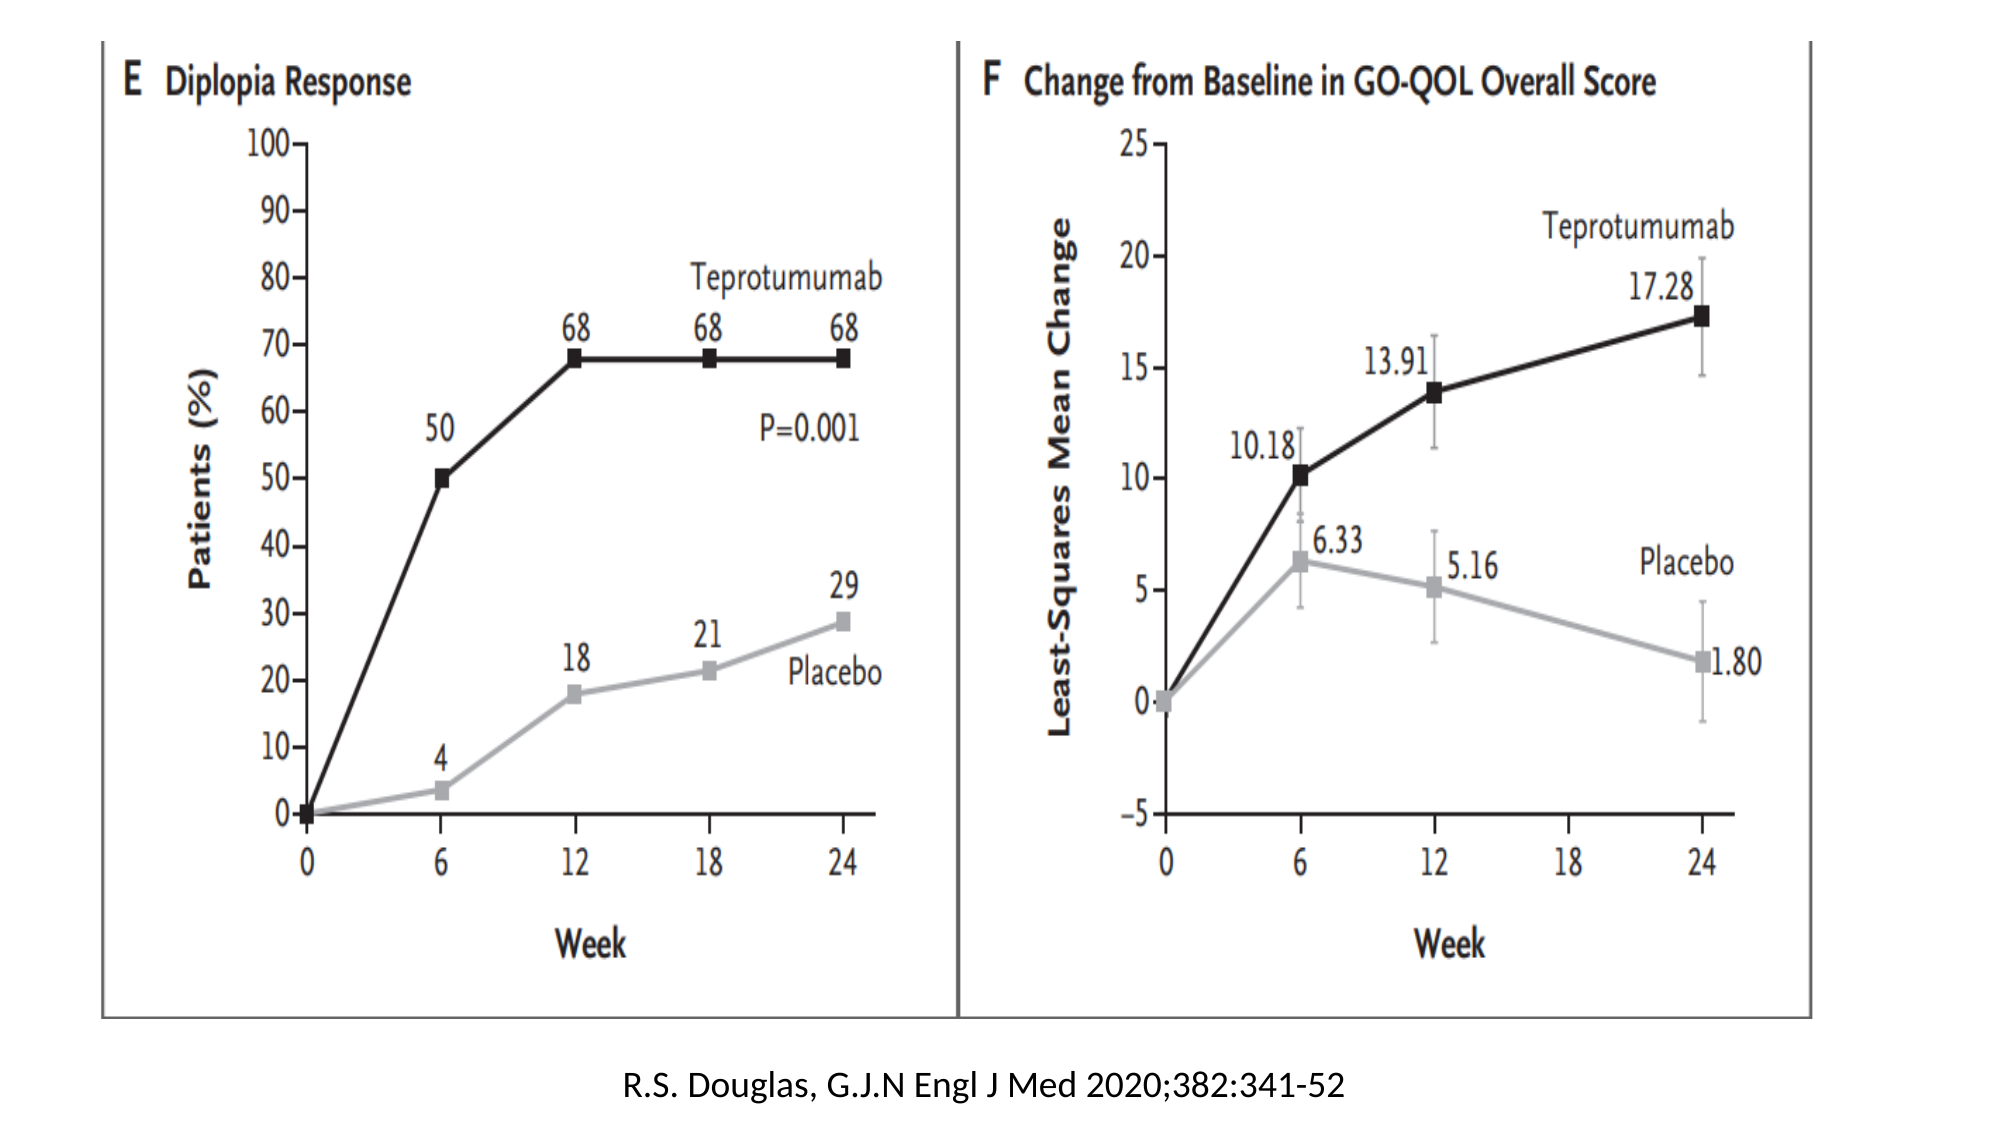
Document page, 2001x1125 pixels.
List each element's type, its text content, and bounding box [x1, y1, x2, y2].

picture [0, 41, 1964, 1019]
text_box R.S. Douglas, G.J.N Engl J Med 2020;382:341-52 [607, 1052, 1636, 1113]
